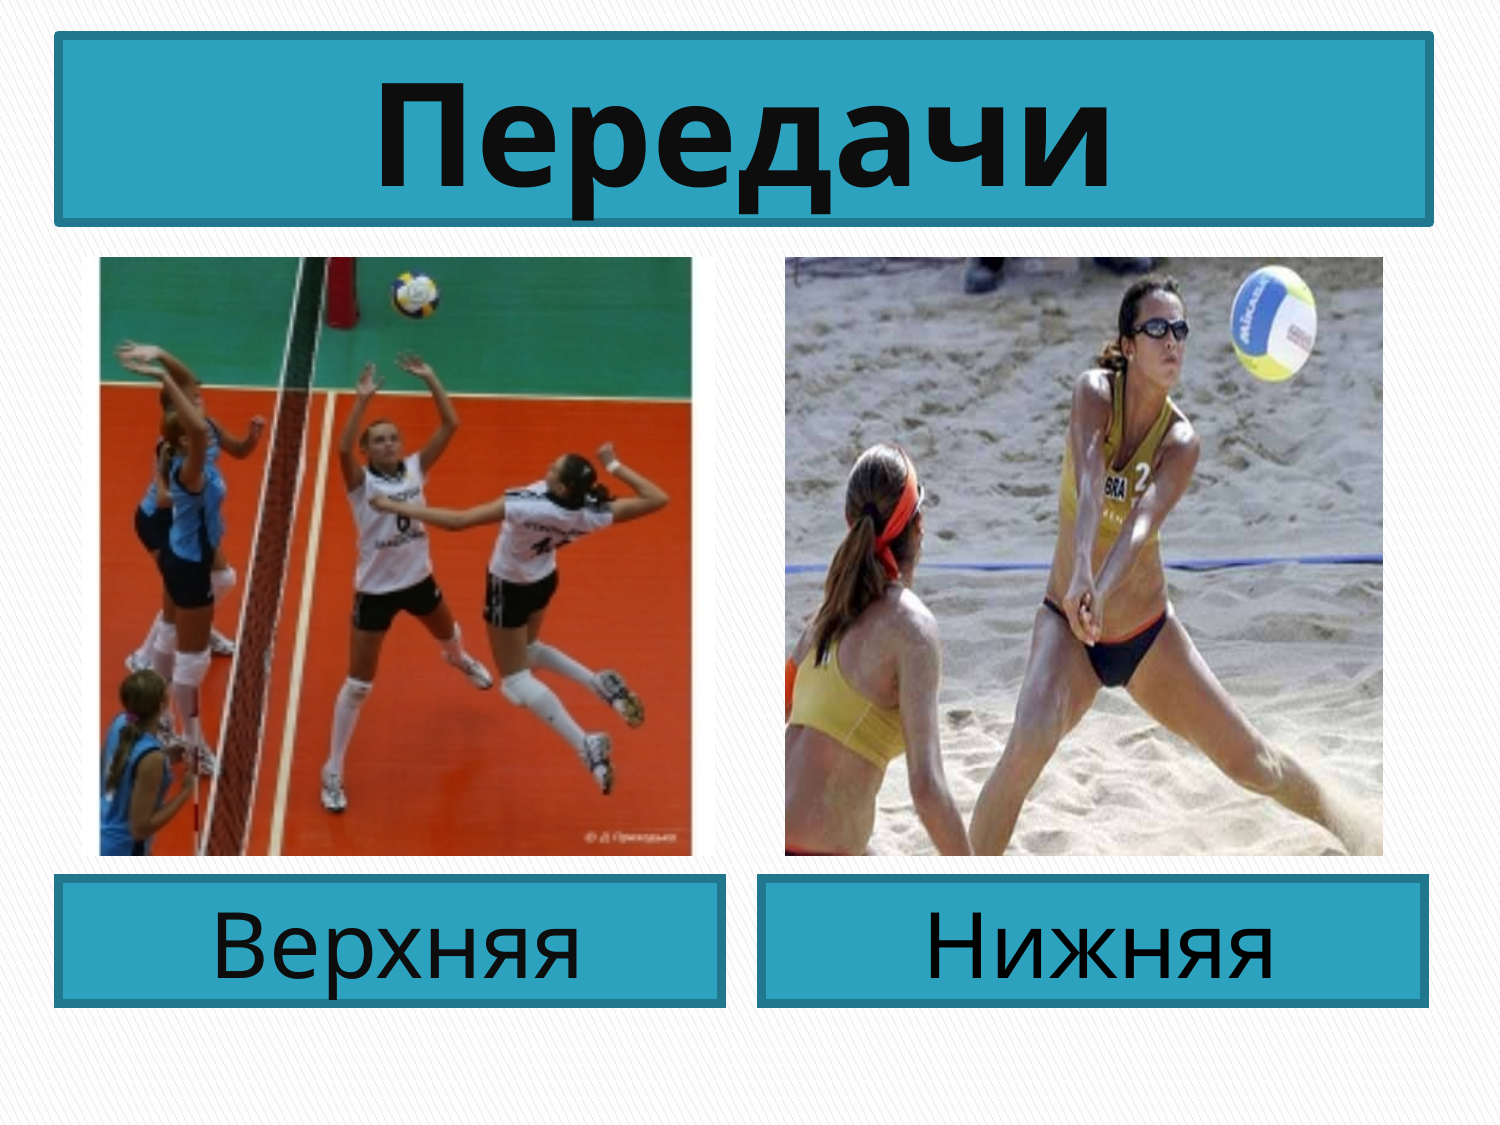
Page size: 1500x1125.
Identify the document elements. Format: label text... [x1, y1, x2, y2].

picture [784, 257, 1383, 856]
title Передачи [54, 31, 1434, 227]
list Верхняя [54, 874, 726, 1008]
list Нижняя [757, 874, 1429, 1008]
picture [81, 257, 716, 856]
